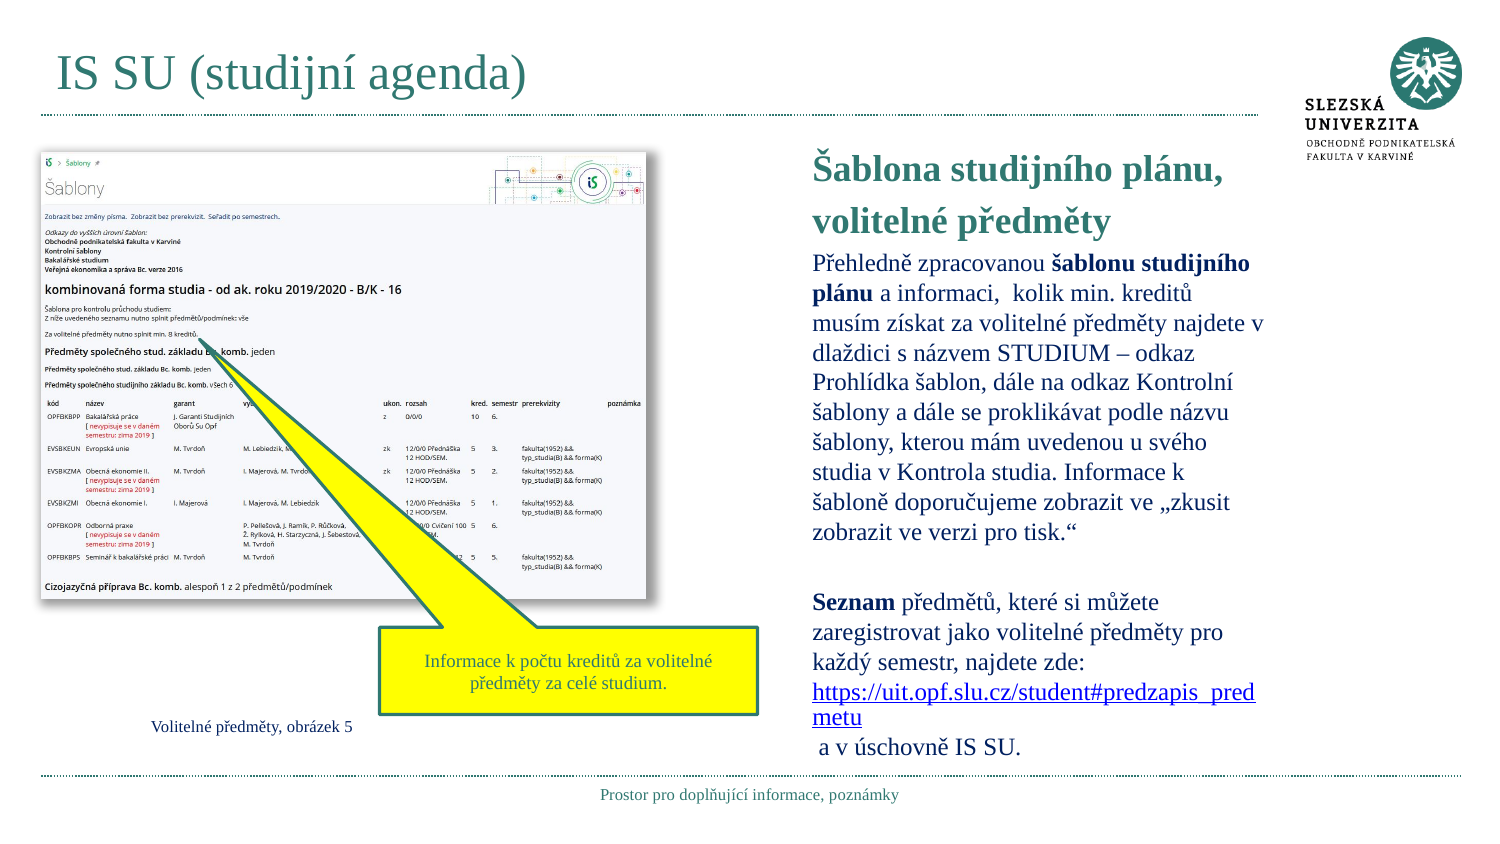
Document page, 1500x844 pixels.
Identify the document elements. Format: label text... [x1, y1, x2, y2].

title IS SU (studijní agenda) [41, 32, 786, 116]
text_box Prostor pro doplňující informace, poznámky [442, 776, 1058, 811]
picture [1305, 37, 1462, 160]
text_box Šablona studijního plánu, volitelné předměty Přehledně zpracovanou šablonu studijního plánu a informaci, kolik min. kreditů musím získat za volitelné předměty najdete v dlaždici s názvem STUDIUM – odkaz Prohlídka šablon, dále na odkaz Kontrolní šablony a dále se proklikávat podle názvu šablony, kterou mám uvedenou u svého studia v Kontrola studia. Informace k šabloně doporučujeme zobrazit ve „zkusit zobrazit ve verzi pro tisk.“ Seznam předmětů, které si můžete zaregistrovat jako volitelné předměty pro každý semestr, najdete zde: https://uit.opf.slu.cz/student#predzapis_predmetu a v úschovně IS SU. [797, 136, 1282, 708]
picture [41, 152, 647, 599]
text_box Informace k počtu kreditů za volitelné předměty za celé studium. [377, 608, 760, 717]
text_box Volitelné předměty, obrázek 5 [135, 708, 479, 787]
